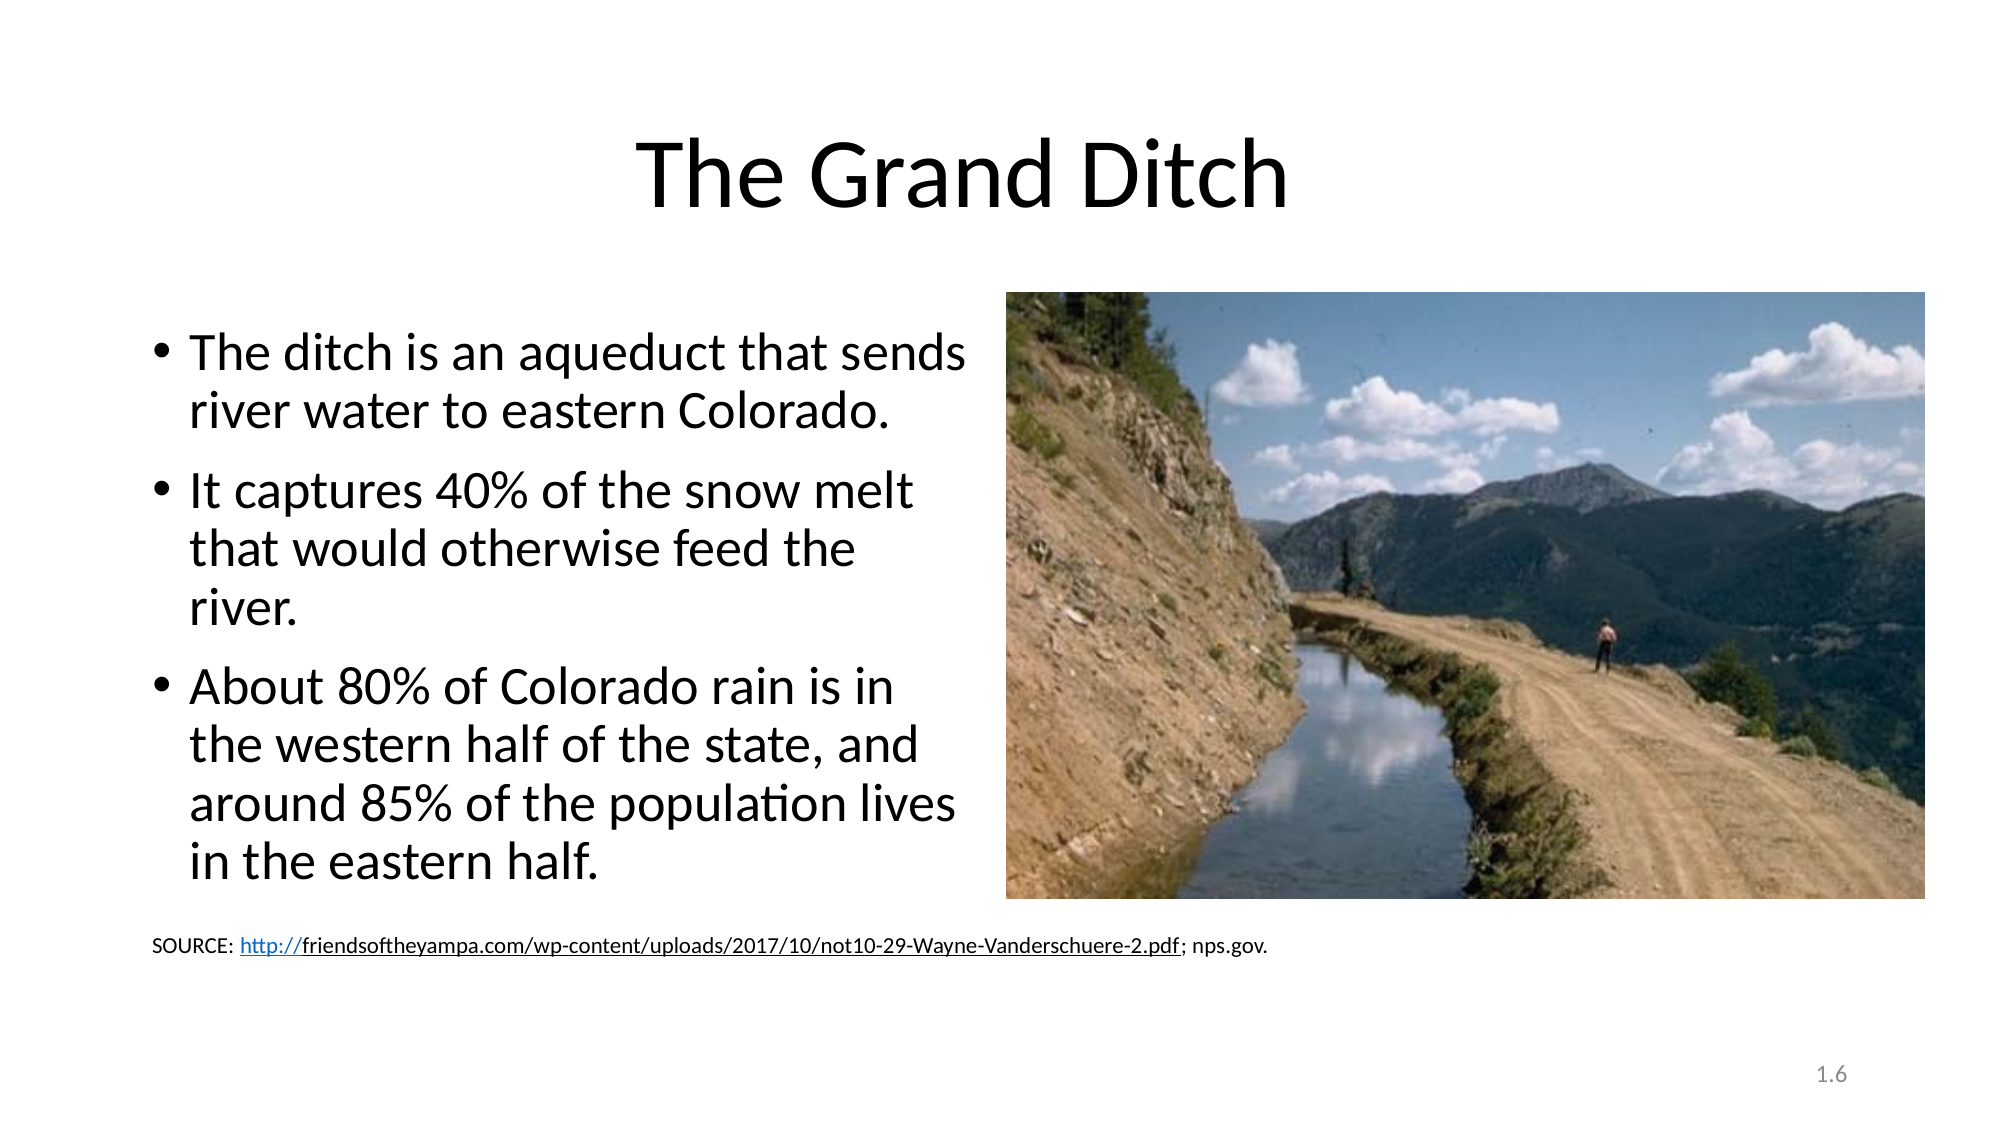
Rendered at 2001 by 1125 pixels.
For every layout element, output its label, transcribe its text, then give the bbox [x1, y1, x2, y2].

text_box SOURCE: http://friendsoftheyampa.com/wp-content/uploads/2017/10/not10-29-Wayne-Vanderschuere-2.pdf; nps.gov. [137, 922, 1327, 966]
list The ditch is an aqueduct that sends river water to eastern Colorado. It captures 40% of the snow melt that would otherwise feed the river. About 80% of Colorado rain is in the western half of the state, and around 85% of the population lives in the eastern half. [137, 316, 988, 888]
title The Grand Ditch [100, 106, 1826, 245]
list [1006, 292, 1925, 899]
slide_number 1.6 [1412, 1042, 1863, 1103]
